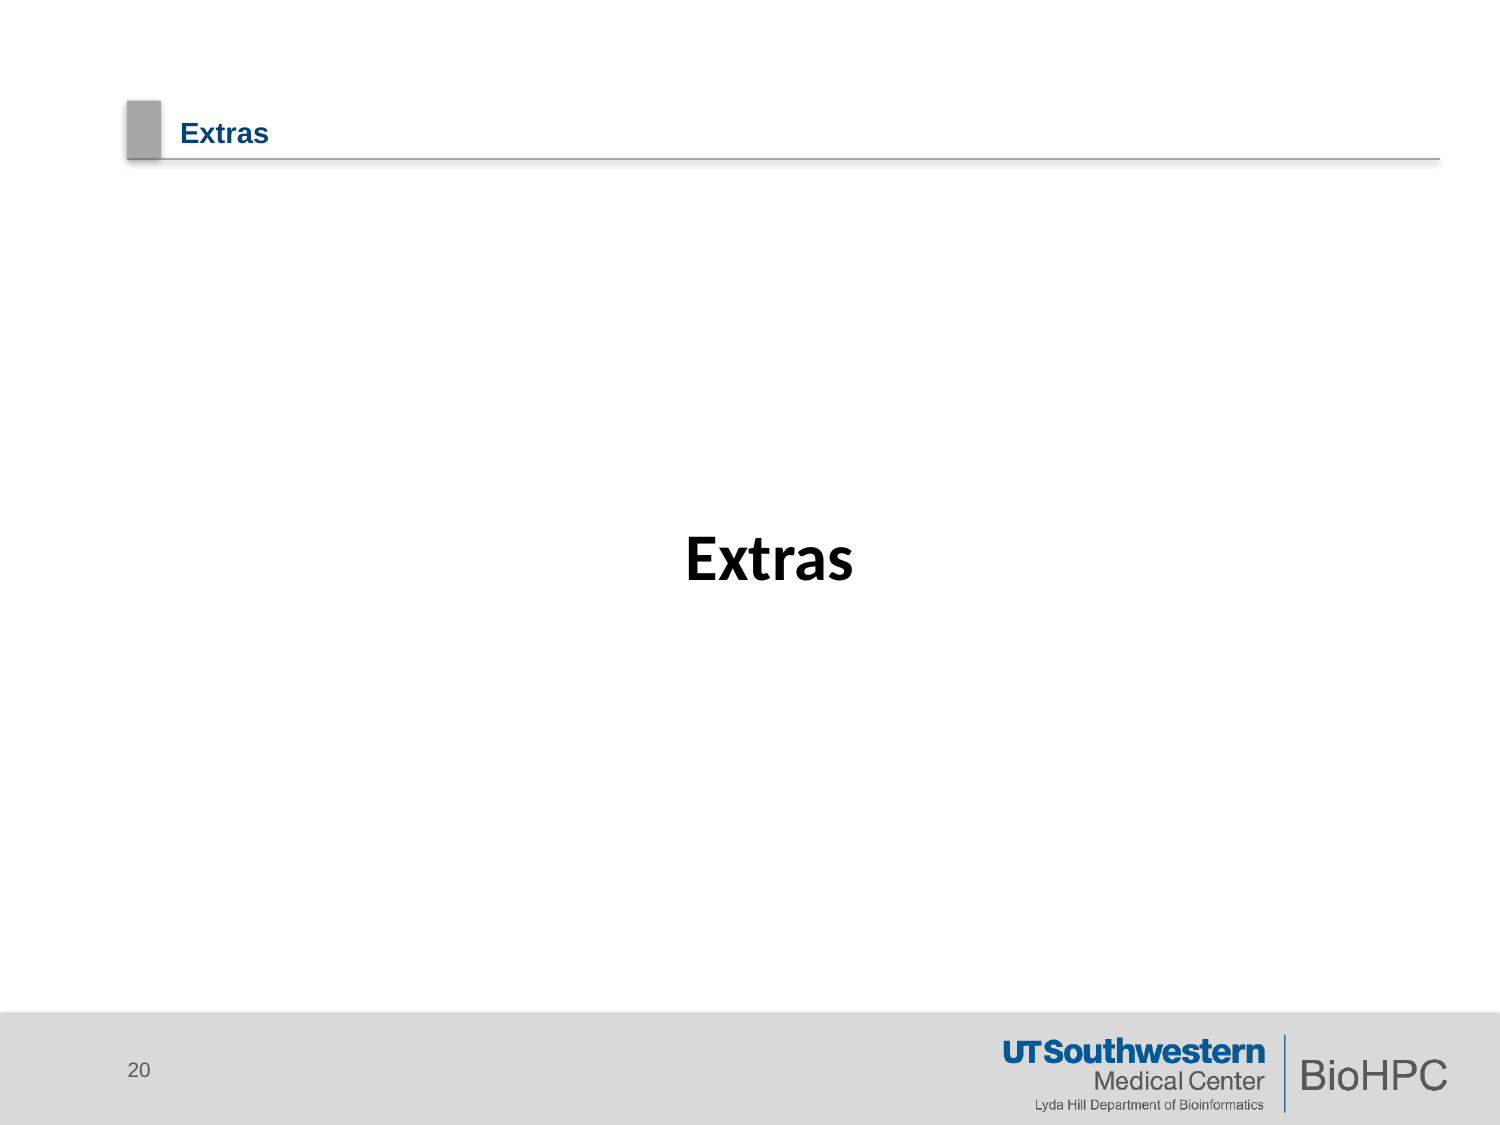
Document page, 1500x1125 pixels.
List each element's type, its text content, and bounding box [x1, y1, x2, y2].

text_box Extras [671, 506, 870, 602]
picture [993, 1031, 1468, 1116]
slide_number 20 [127, 1056, 203, 1091]
title Extras [180, 94, 1440, 149]
